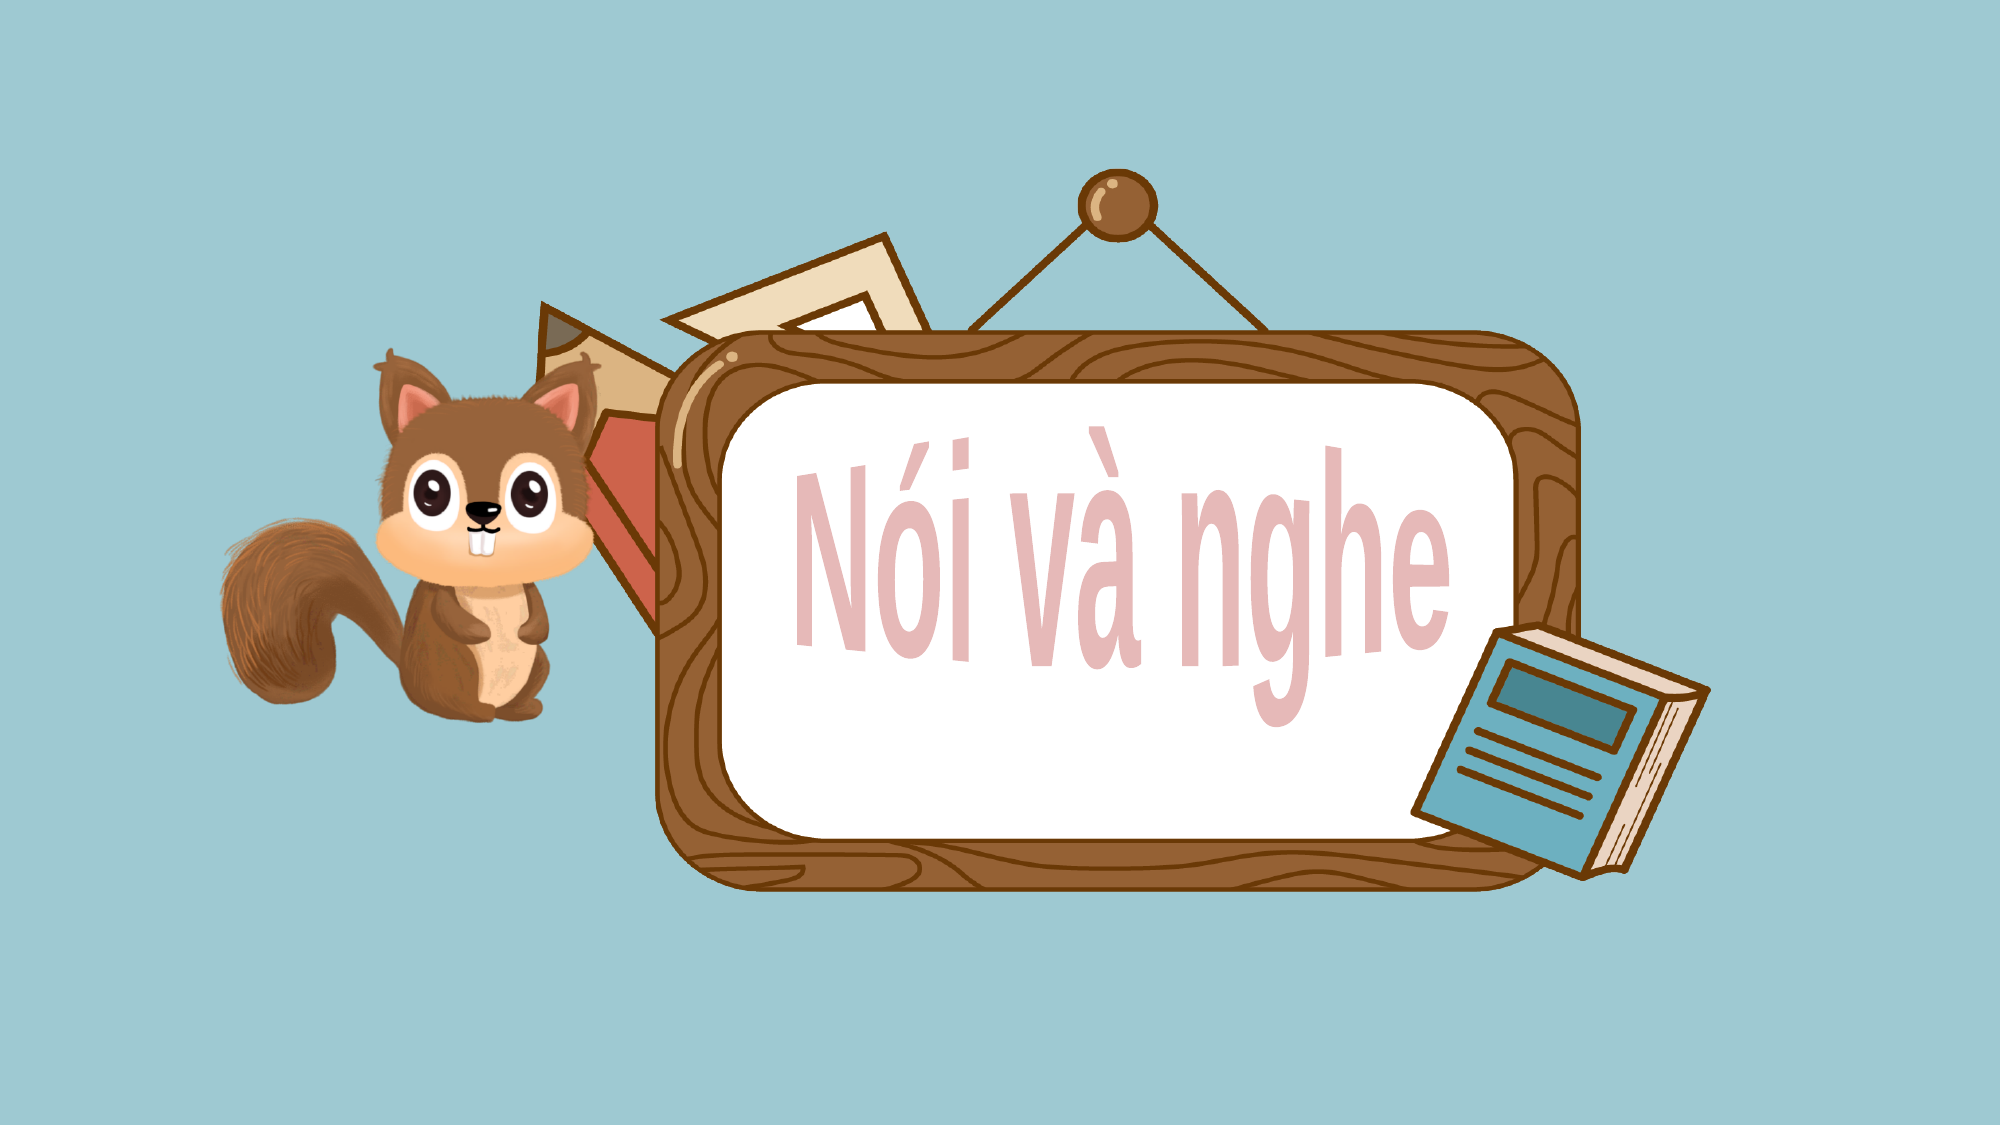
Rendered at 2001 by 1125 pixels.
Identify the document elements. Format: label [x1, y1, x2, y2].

picture [157, 78, 1798, 988]
